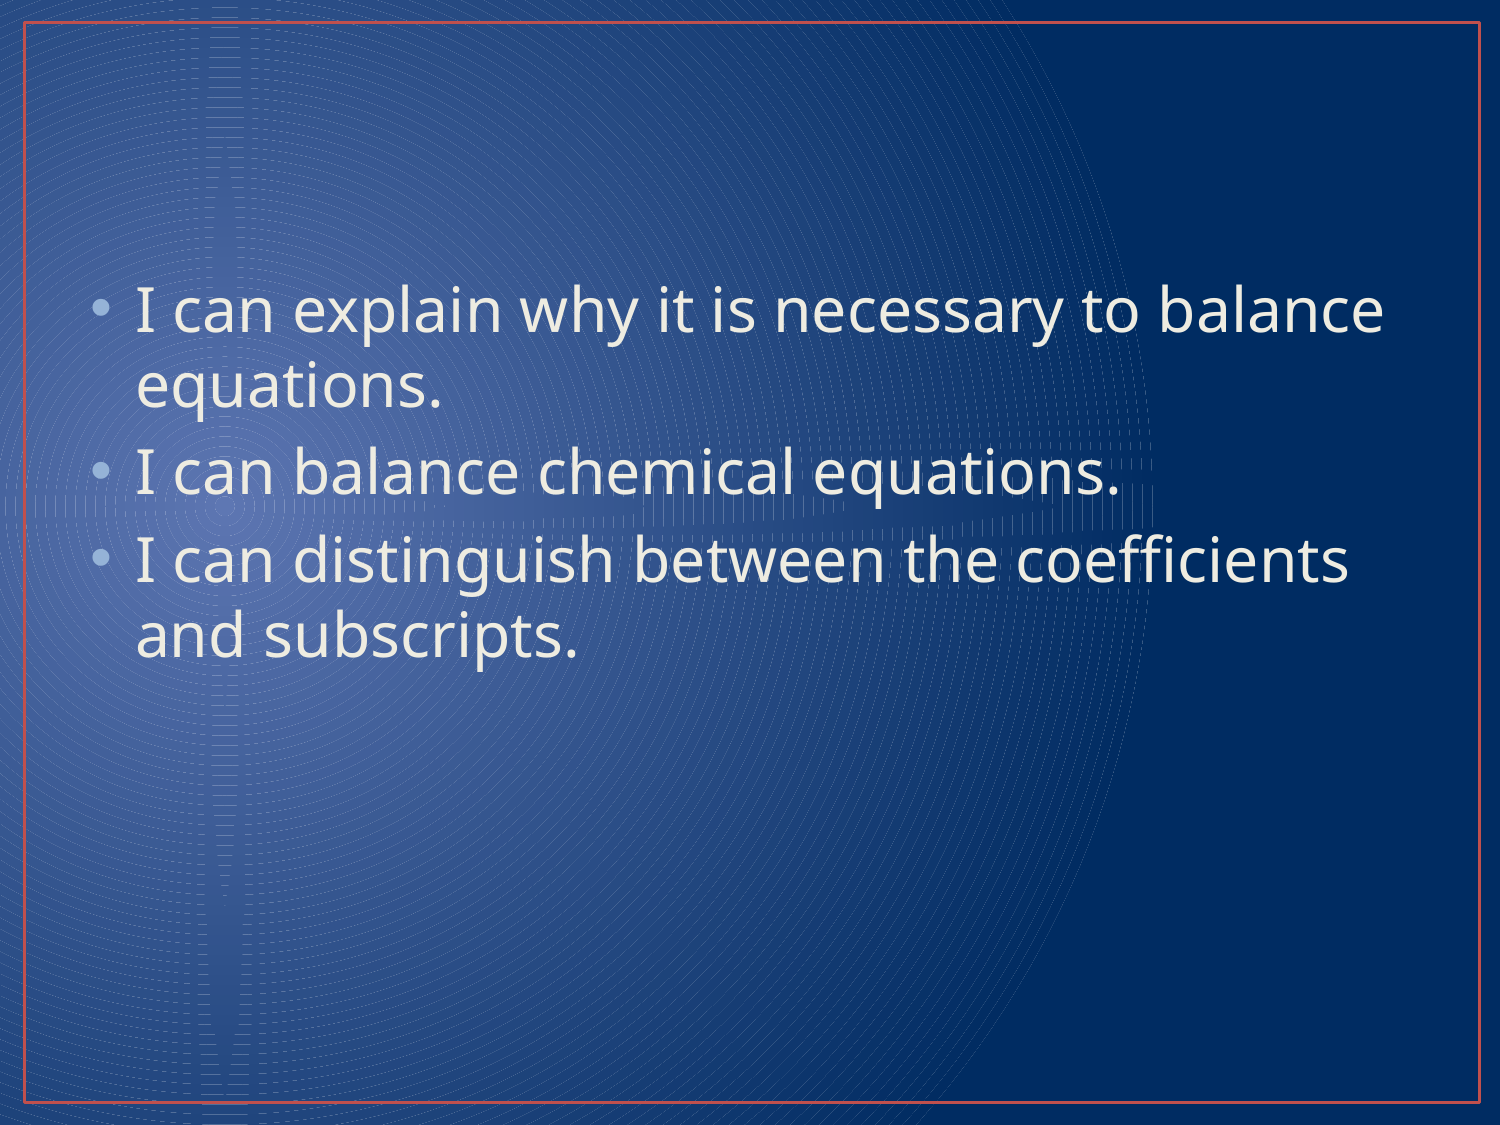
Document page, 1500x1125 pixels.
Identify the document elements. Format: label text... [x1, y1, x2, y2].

list I can explain why it is necessary to balance equations. I can balance chemical equations. I can distinguish between the coefficients and subscripts. [75, 262, 1425, 1005]
